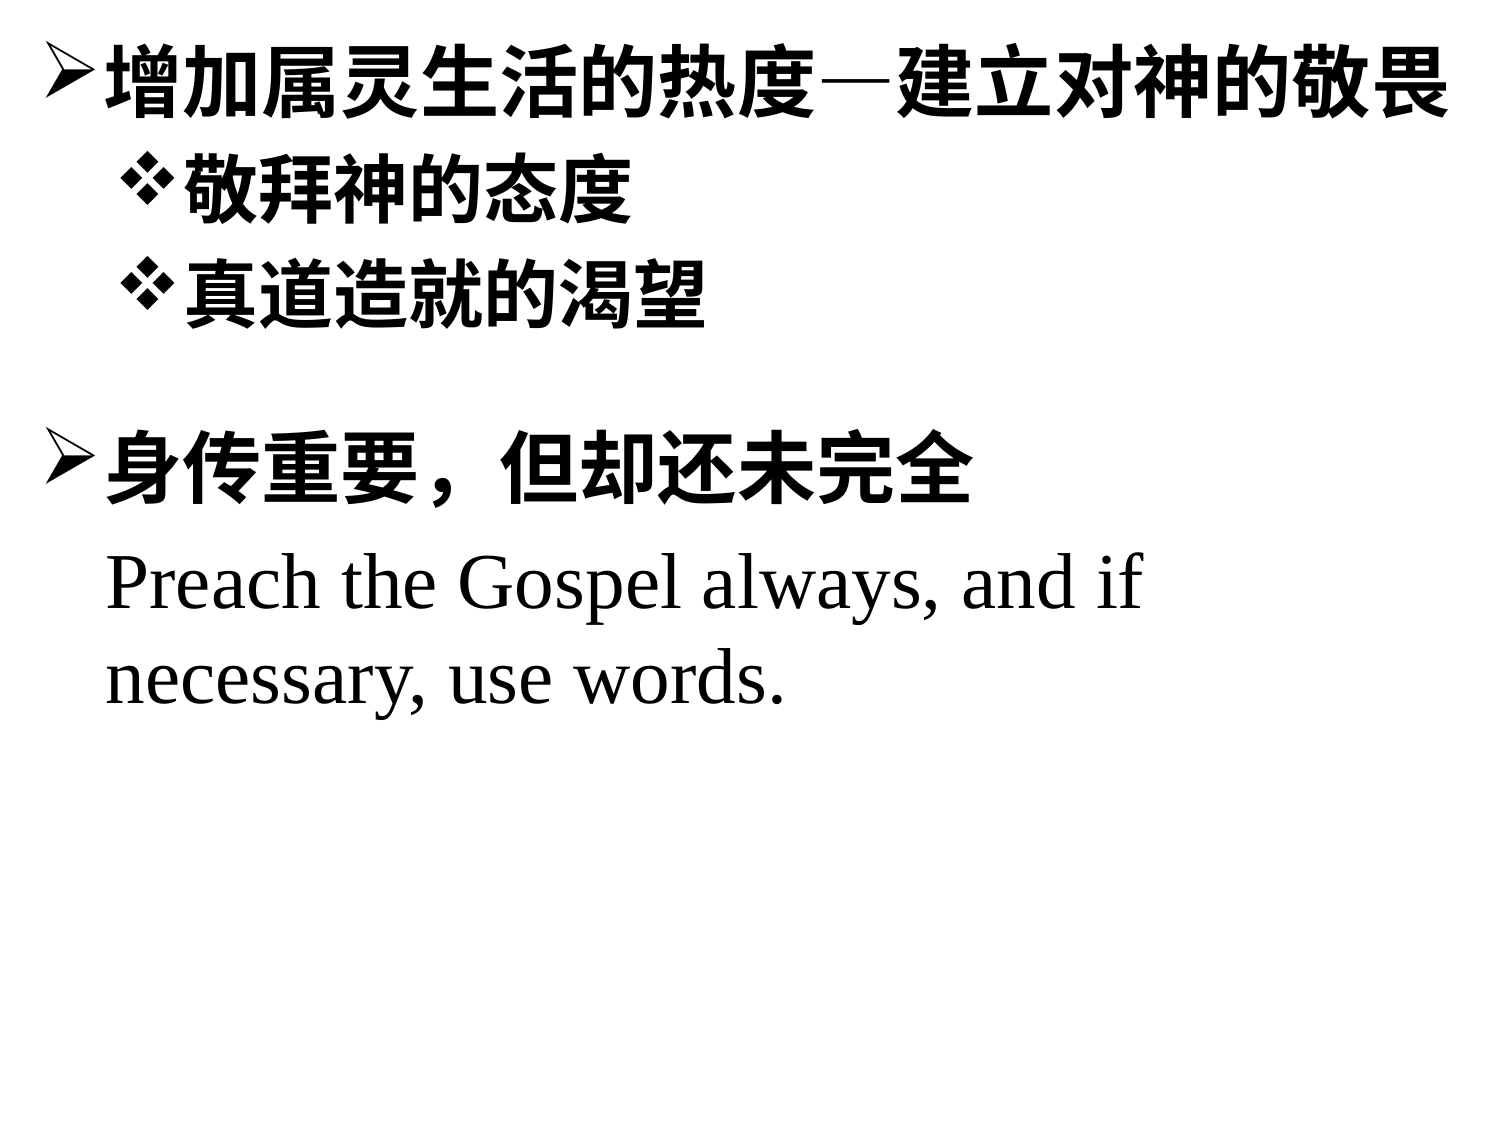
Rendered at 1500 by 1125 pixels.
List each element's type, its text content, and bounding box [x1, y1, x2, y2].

list 增加属灵生活的热度—建立对神的敬畏 敬拜神的态度 真道造就的渴望 身传重要，但却还未完全 Preach the Gospel always, and if necessary, use words. [24, 24, 1475, 1075]
